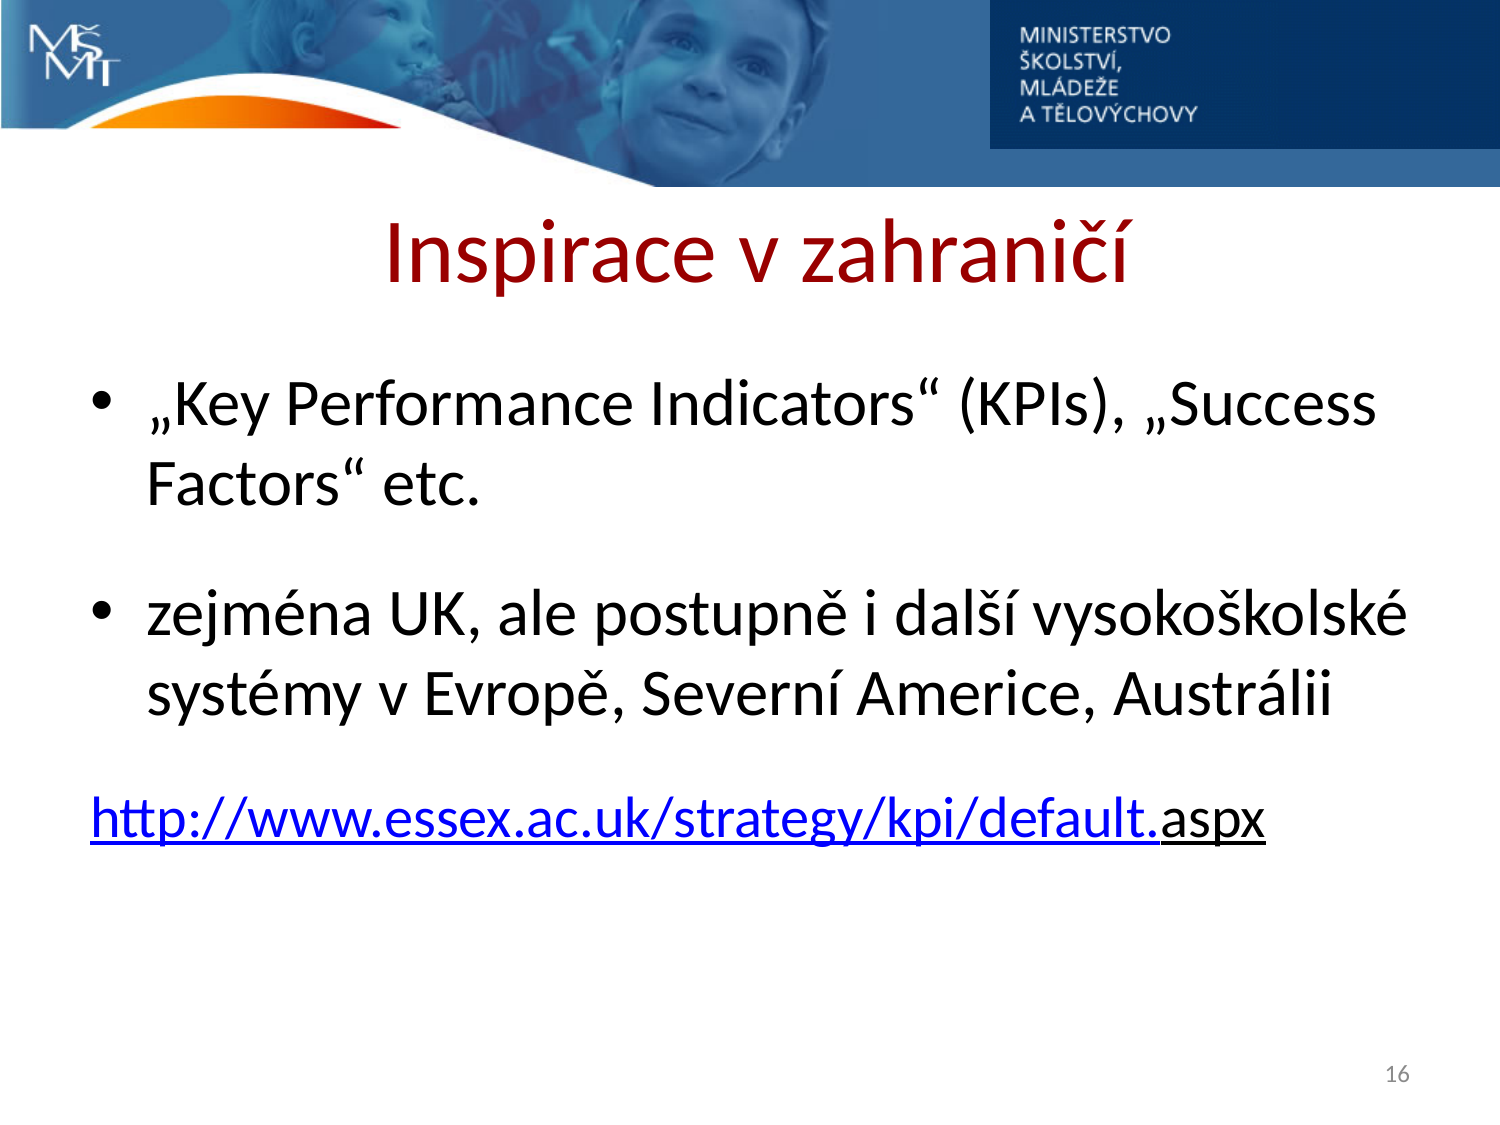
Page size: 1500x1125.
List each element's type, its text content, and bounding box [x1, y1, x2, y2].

slide_number 16 [1074, 1042, 1425, 1103]
title Inspirace v zahraničí [81, 187, 1433, 305]
picture [0, 0, 1500, 187]
list „Key Performance Indicators“ (KPIs), „Success Factors“ etc. zejména UK, ale postupně i další vysokoškolské systémy v Evropě, Severní Americe, Austrálii http://www.essex.ac.uk/strategy/kpi/default.aspx [74, 351, 1426, 1032]
